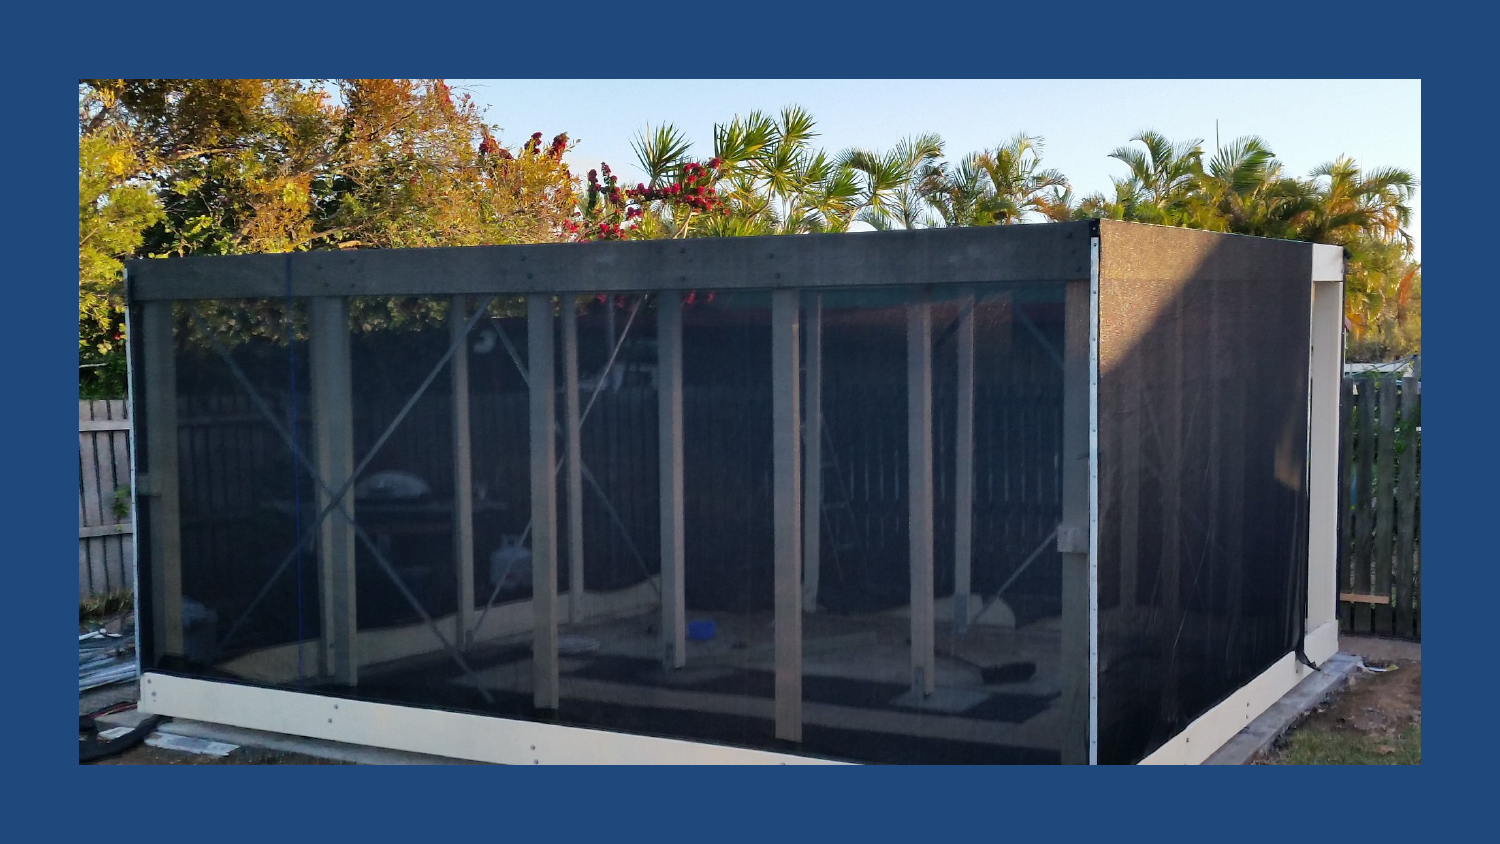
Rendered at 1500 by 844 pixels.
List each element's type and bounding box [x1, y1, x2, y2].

picture [78, 78, 1422, 765]
